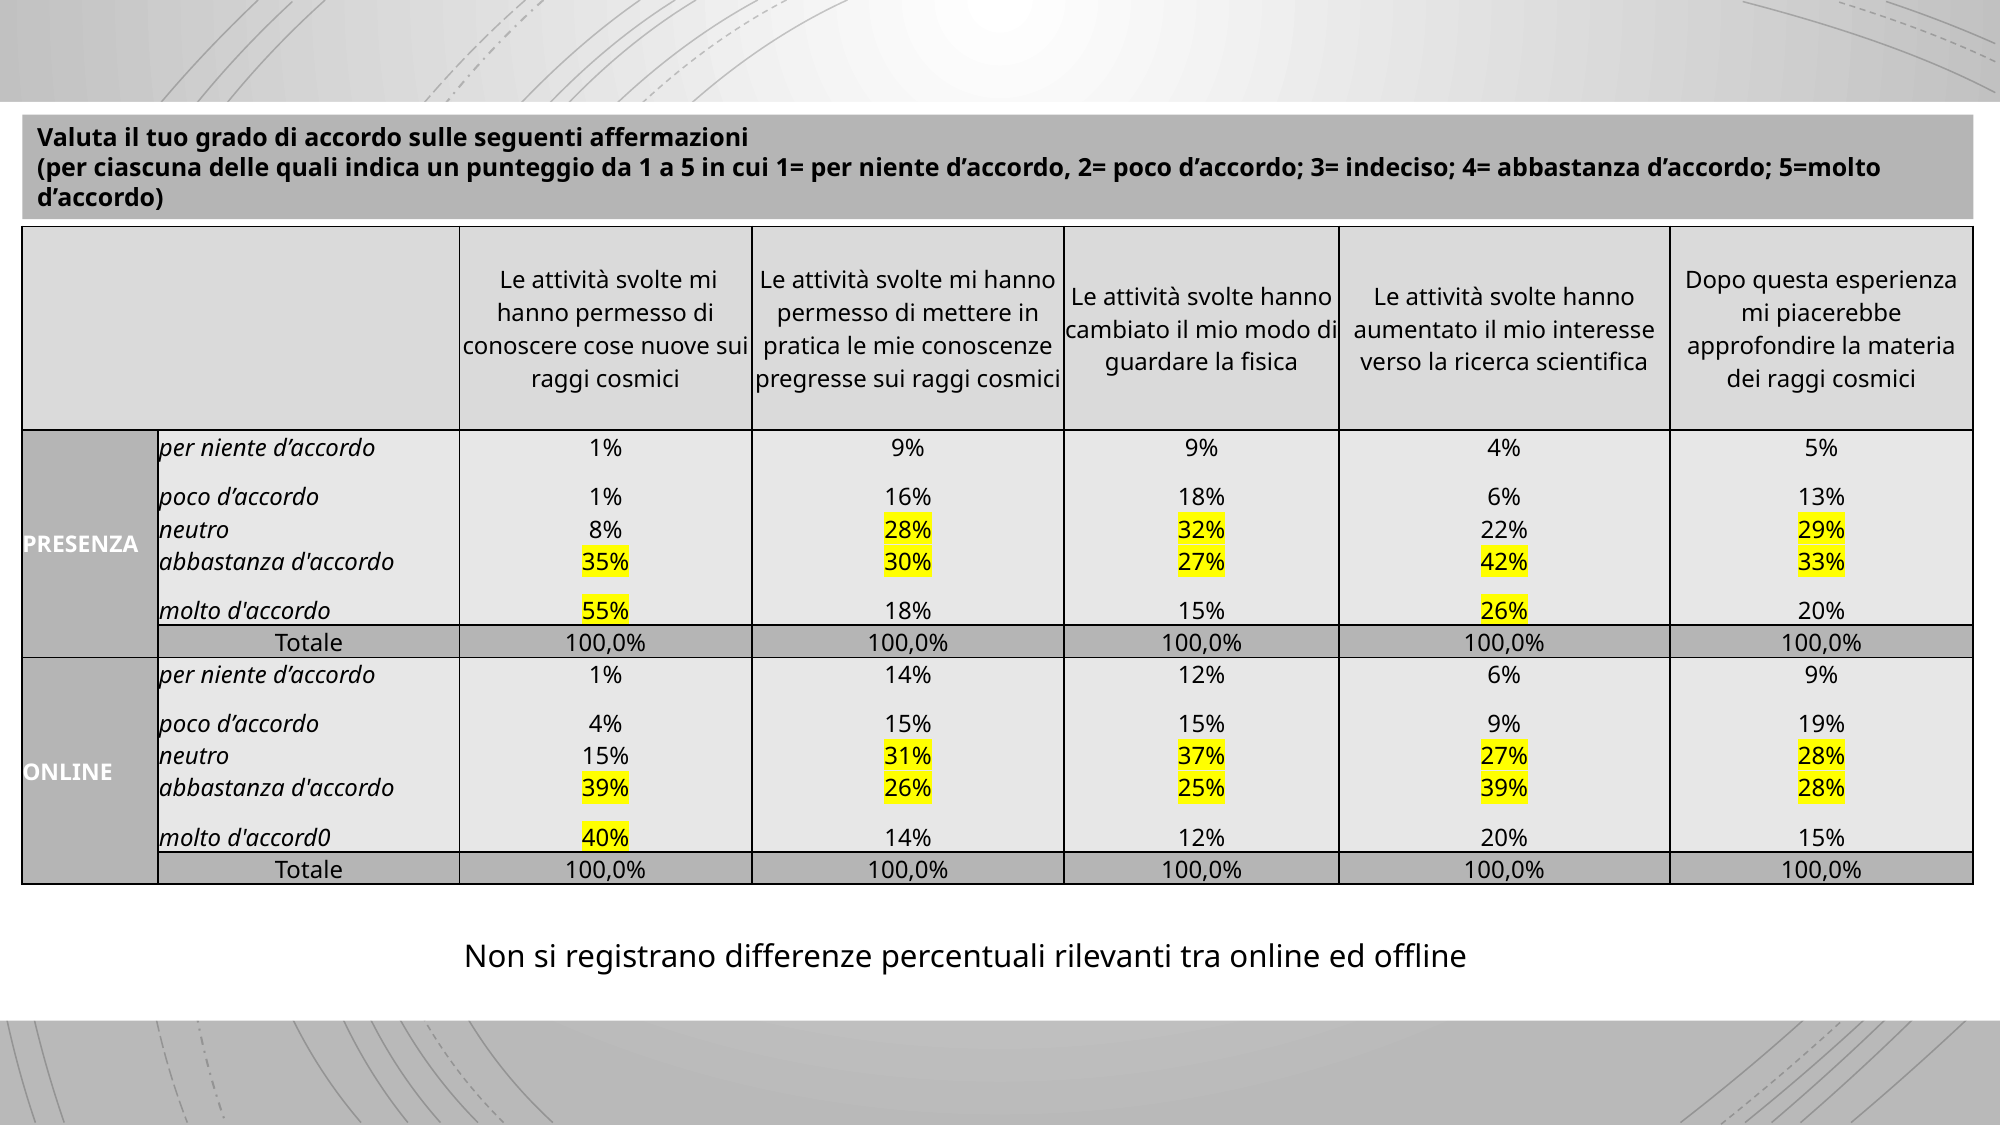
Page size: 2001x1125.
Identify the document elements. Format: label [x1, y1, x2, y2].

text_box [1996, 101, 2000, 1022]
text_box [0, 0, 1996, 1125]
text_box [1996, 1022, 2000, 1125]
text_box [1996, 0, 2000, 101]
